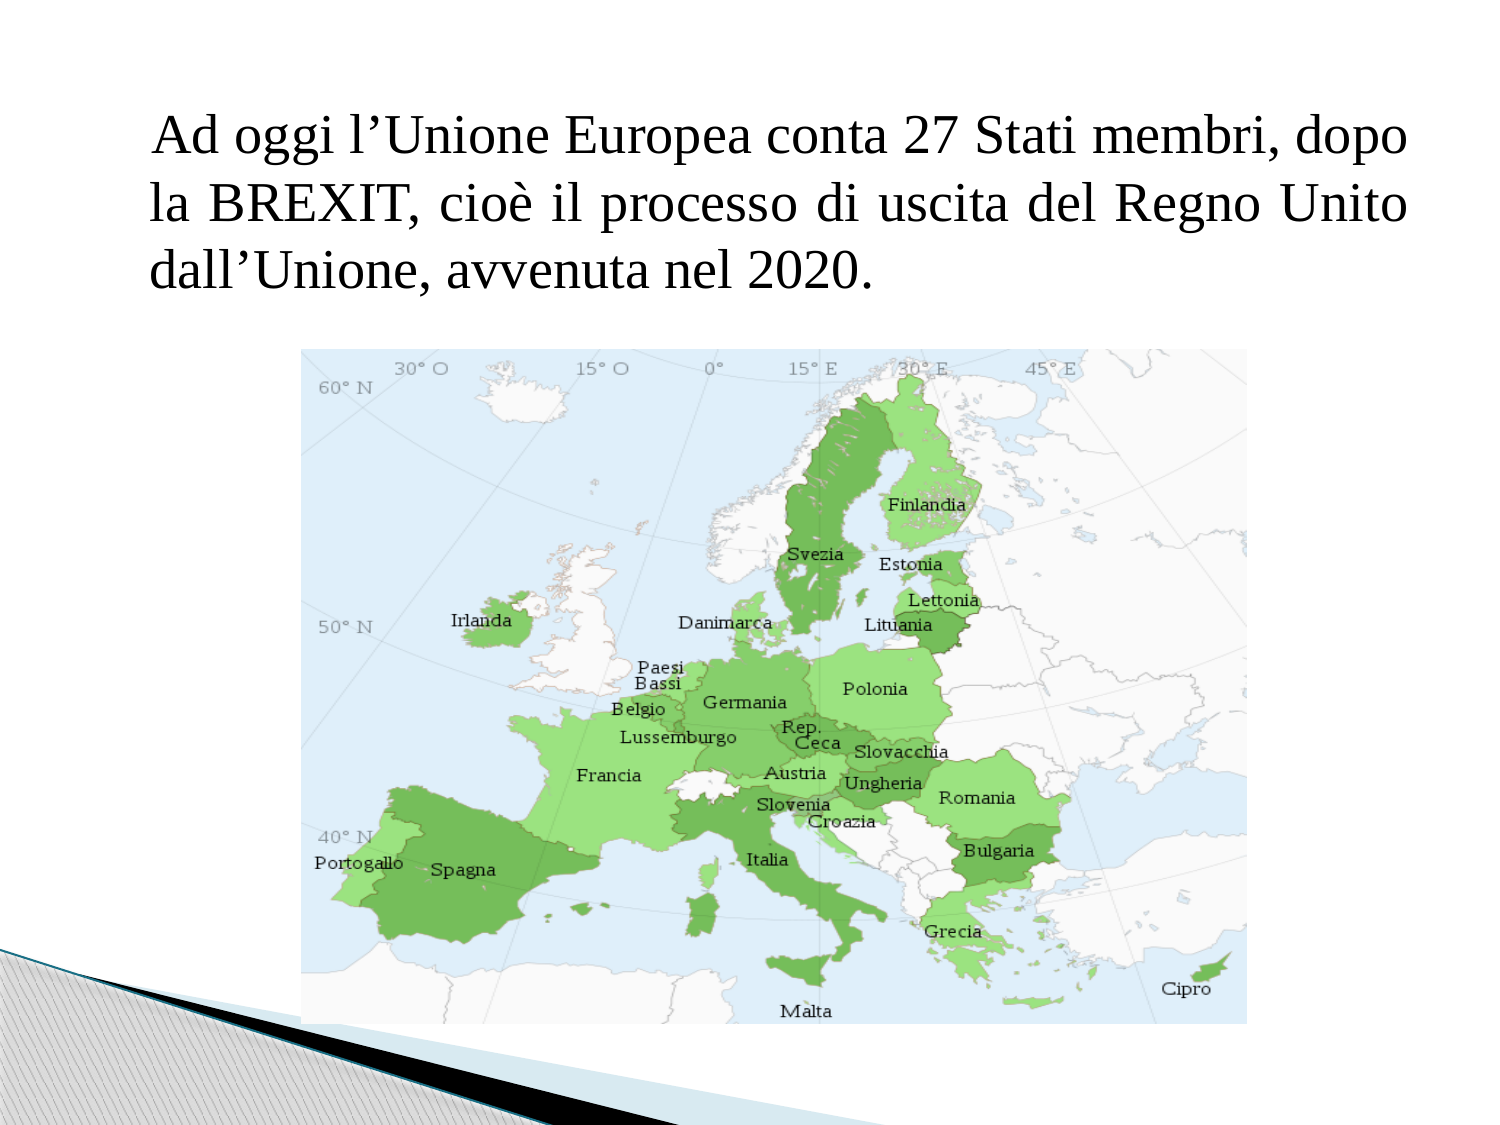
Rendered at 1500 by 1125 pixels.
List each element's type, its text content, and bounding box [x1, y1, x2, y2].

picture [300, 349, 1247, 1024]
list Ad oggi l’Unione Europea conta 27 Stati membri, dopo la BREXIT, cioè il processo di uscita del Regno Unito dall’Unione, avvenuta nel 2020. [75, 90, 1425, 986]
